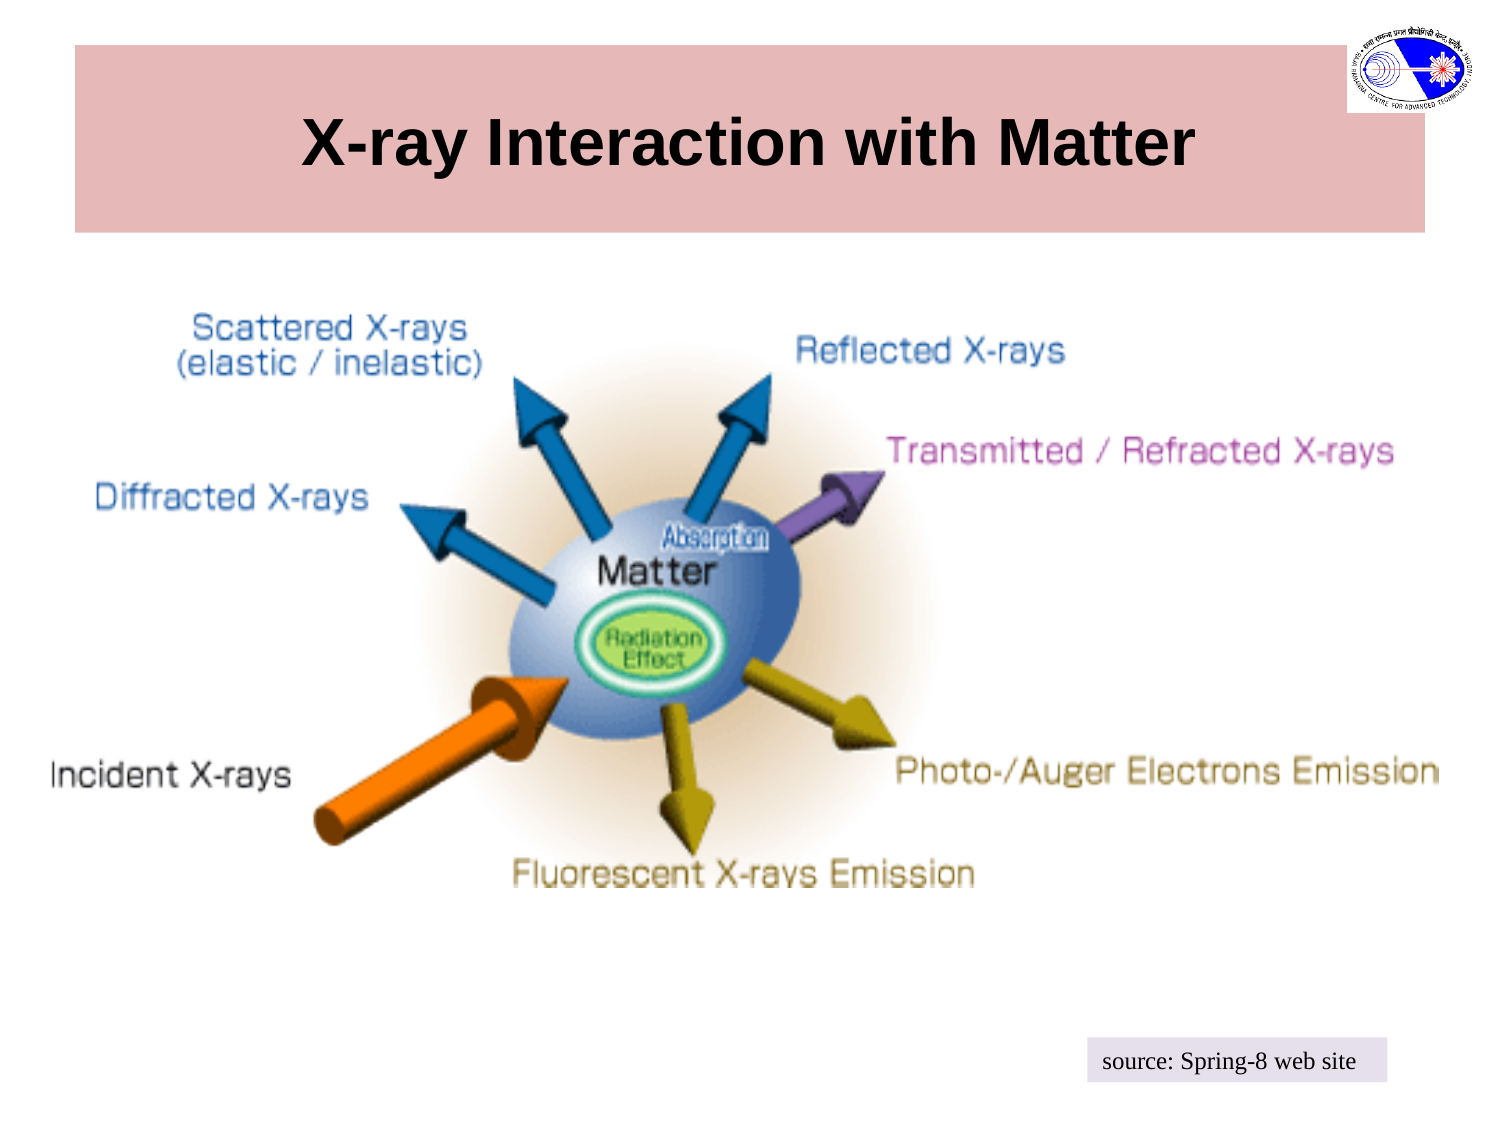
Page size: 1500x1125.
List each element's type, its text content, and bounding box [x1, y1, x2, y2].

text_box source: Spring-8 web site [1087, 1037, 1388, 1083]
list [49, 312, 1440, 888]
title X-ray Interaction with Matter [74, 44, 1426, 233]
picture [1346, 24, 1476, 113]
